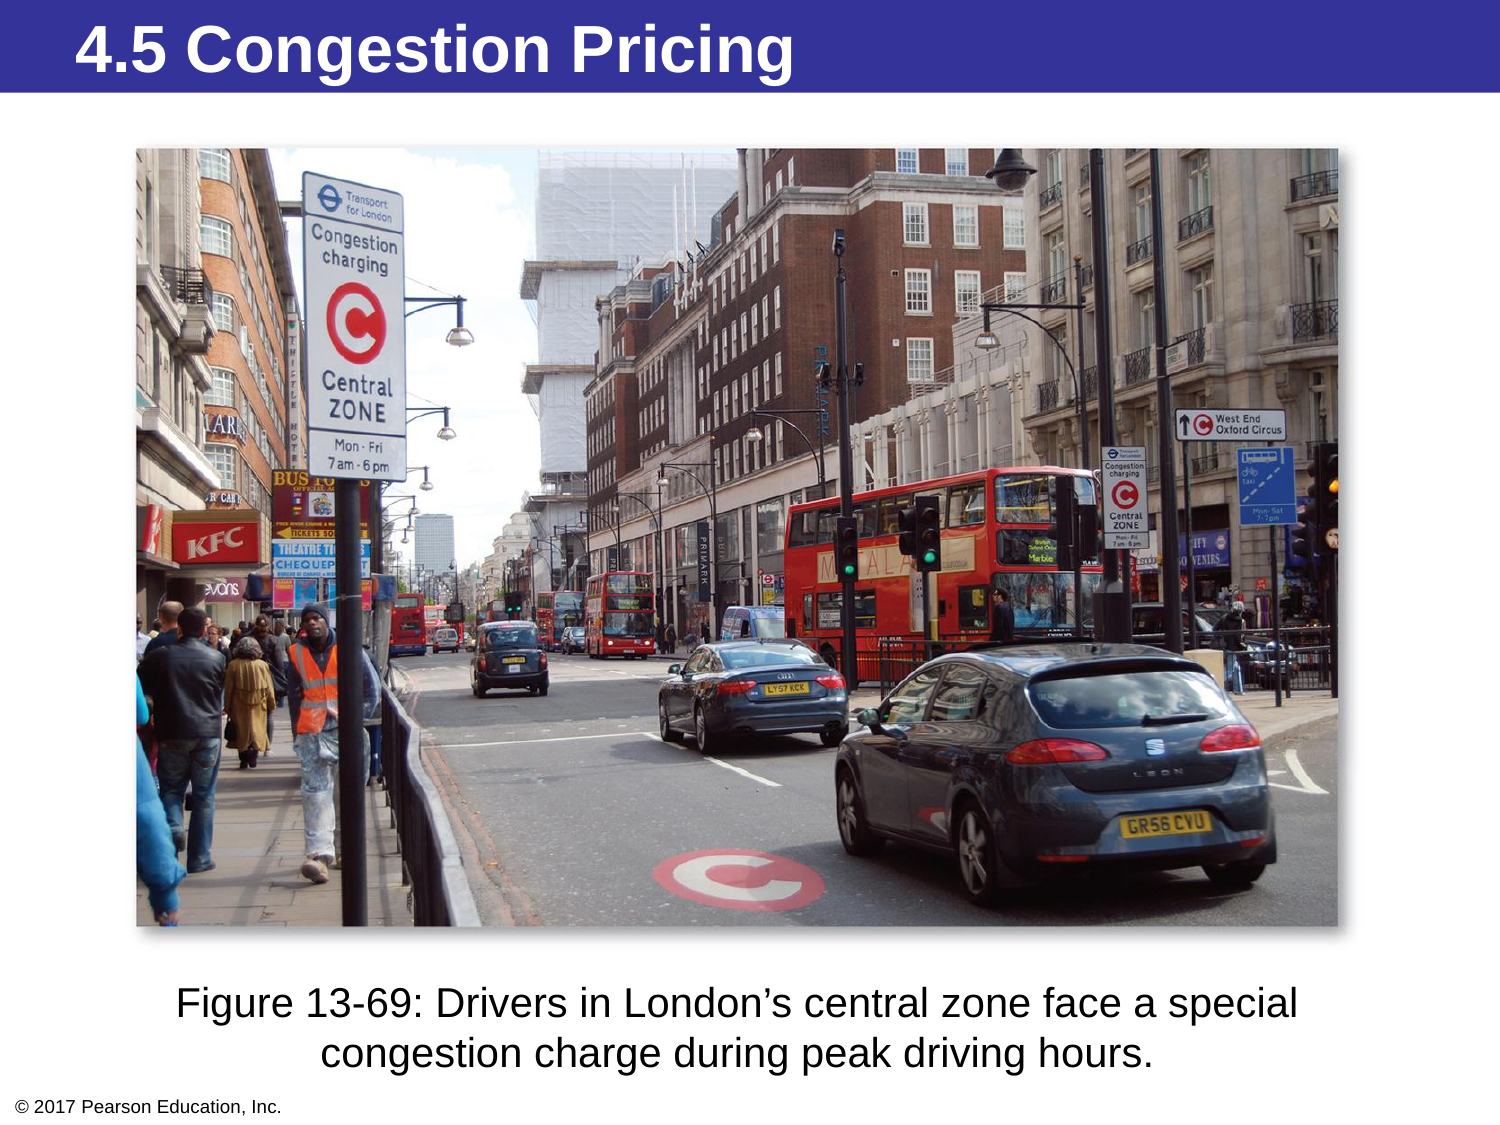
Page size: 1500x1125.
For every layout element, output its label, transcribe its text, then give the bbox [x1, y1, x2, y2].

list Figure 13-69: Drivers in London’s central zone face a special congestion charge during peak driving hours. [120, 969, 1355, 1125]
text_box 4.5 Congestion Pricing [0, 0, 1500, 93]
picture [116, 126, 1374, 961]
